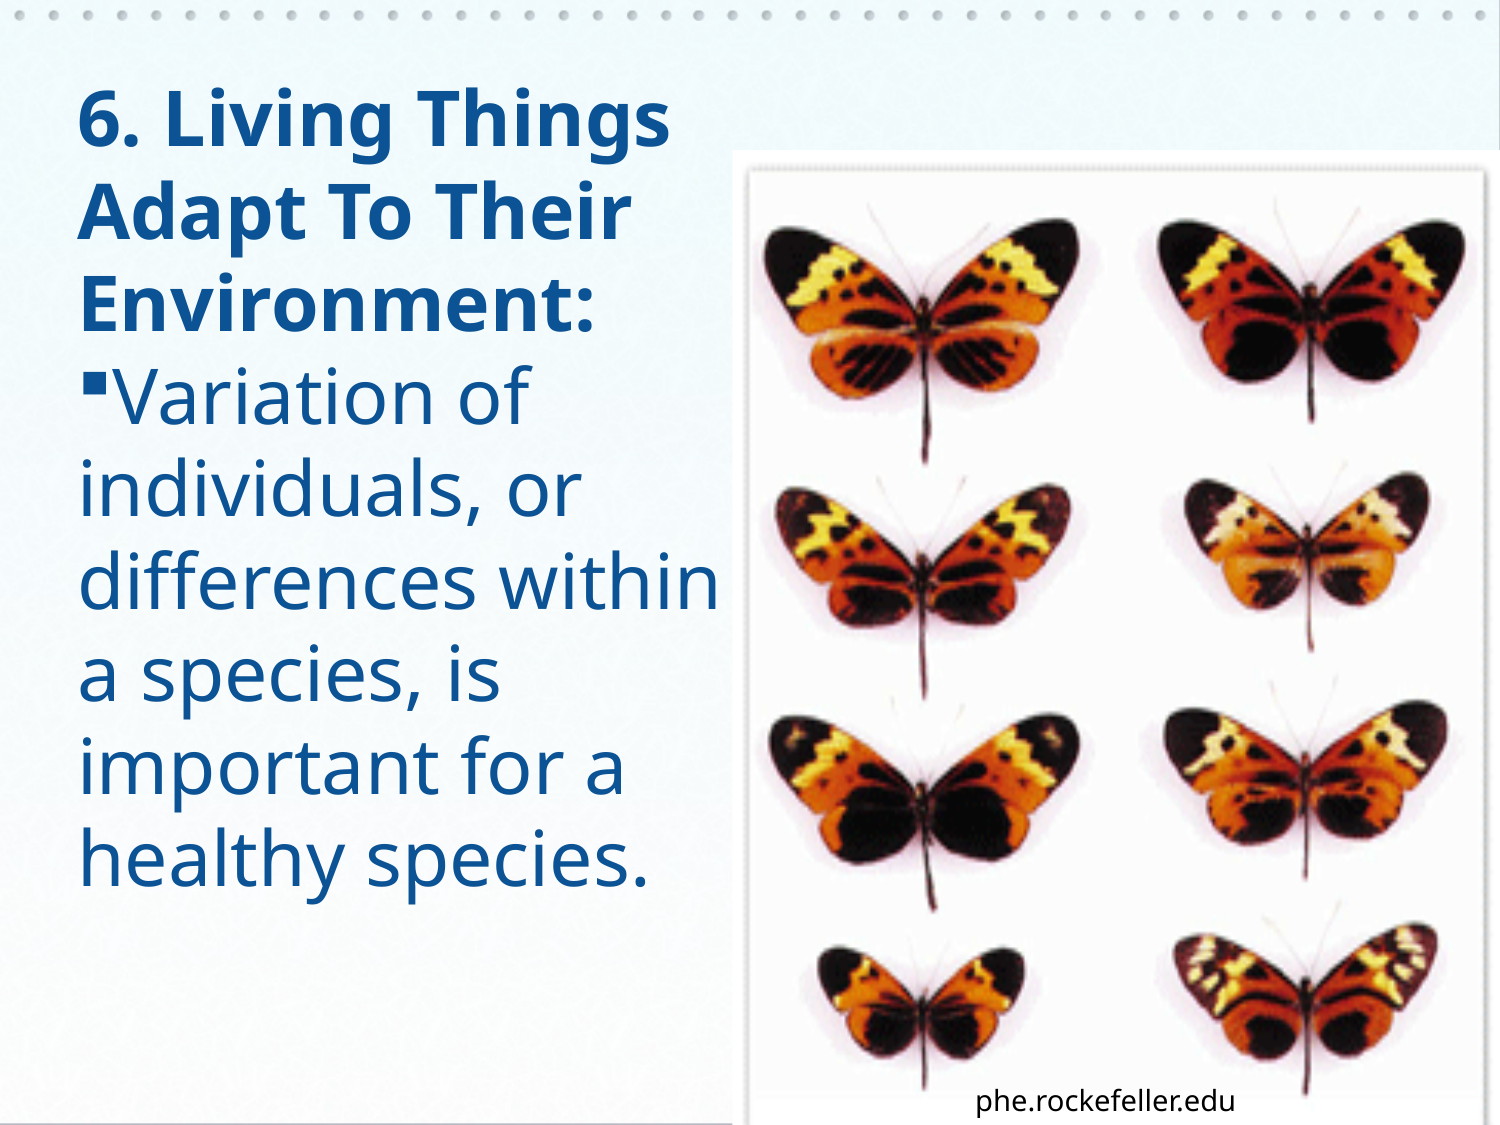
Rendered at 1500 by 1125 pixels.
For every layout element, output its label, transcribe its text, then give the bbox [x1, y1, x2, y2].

text_box 6. Living Things Adapt To Their Environment: Variation of individuals, or differences within a species, is important for a healthy species. [62, 62, 750, 910]
picture [0, 0, 1500, 1125]
